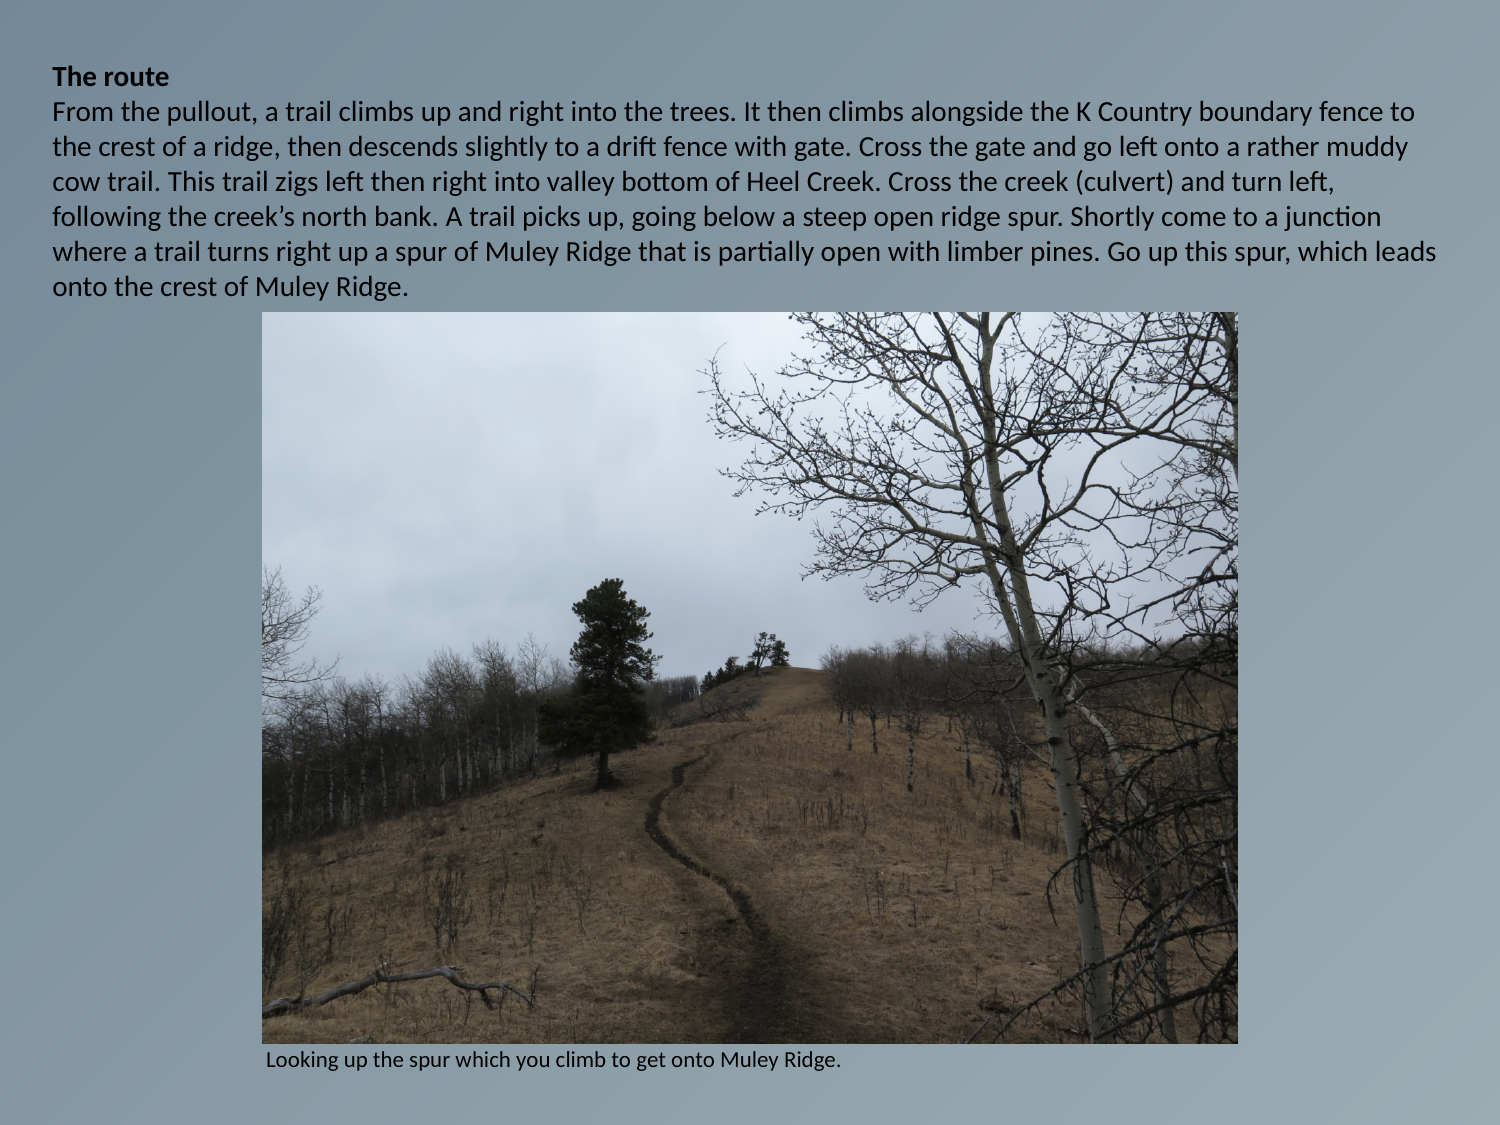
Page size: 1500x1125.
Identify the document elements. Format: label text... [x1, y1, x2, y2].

picture [262, 312, 1238, 1044]
text_box Looking up the spur which you climb to get onto Muley Ridge. [251, 1037, 859, 1108]
text_box The route From the pullout, a trail climbs up and right into the trees. It then climbs alongside the K Country boundary fence to the crest of a ridge, then descends slightly to a drift fence with gate. Cross the gate and go left onto a rather muddy cow trail. This trail zigs left then right into valley bottom of Heel Creek. Cross the creek (culvert) and turn left, following the creek’s north bank. A trail picks up, going below a steep open ridge spur. Shortly come to a junction where a trail turns right up a spur of Muley Ridge that is partially open with limber pines. Go up this spur, which leads onto the crest of Muley Ridge. [37, 49, 1463, 390]
